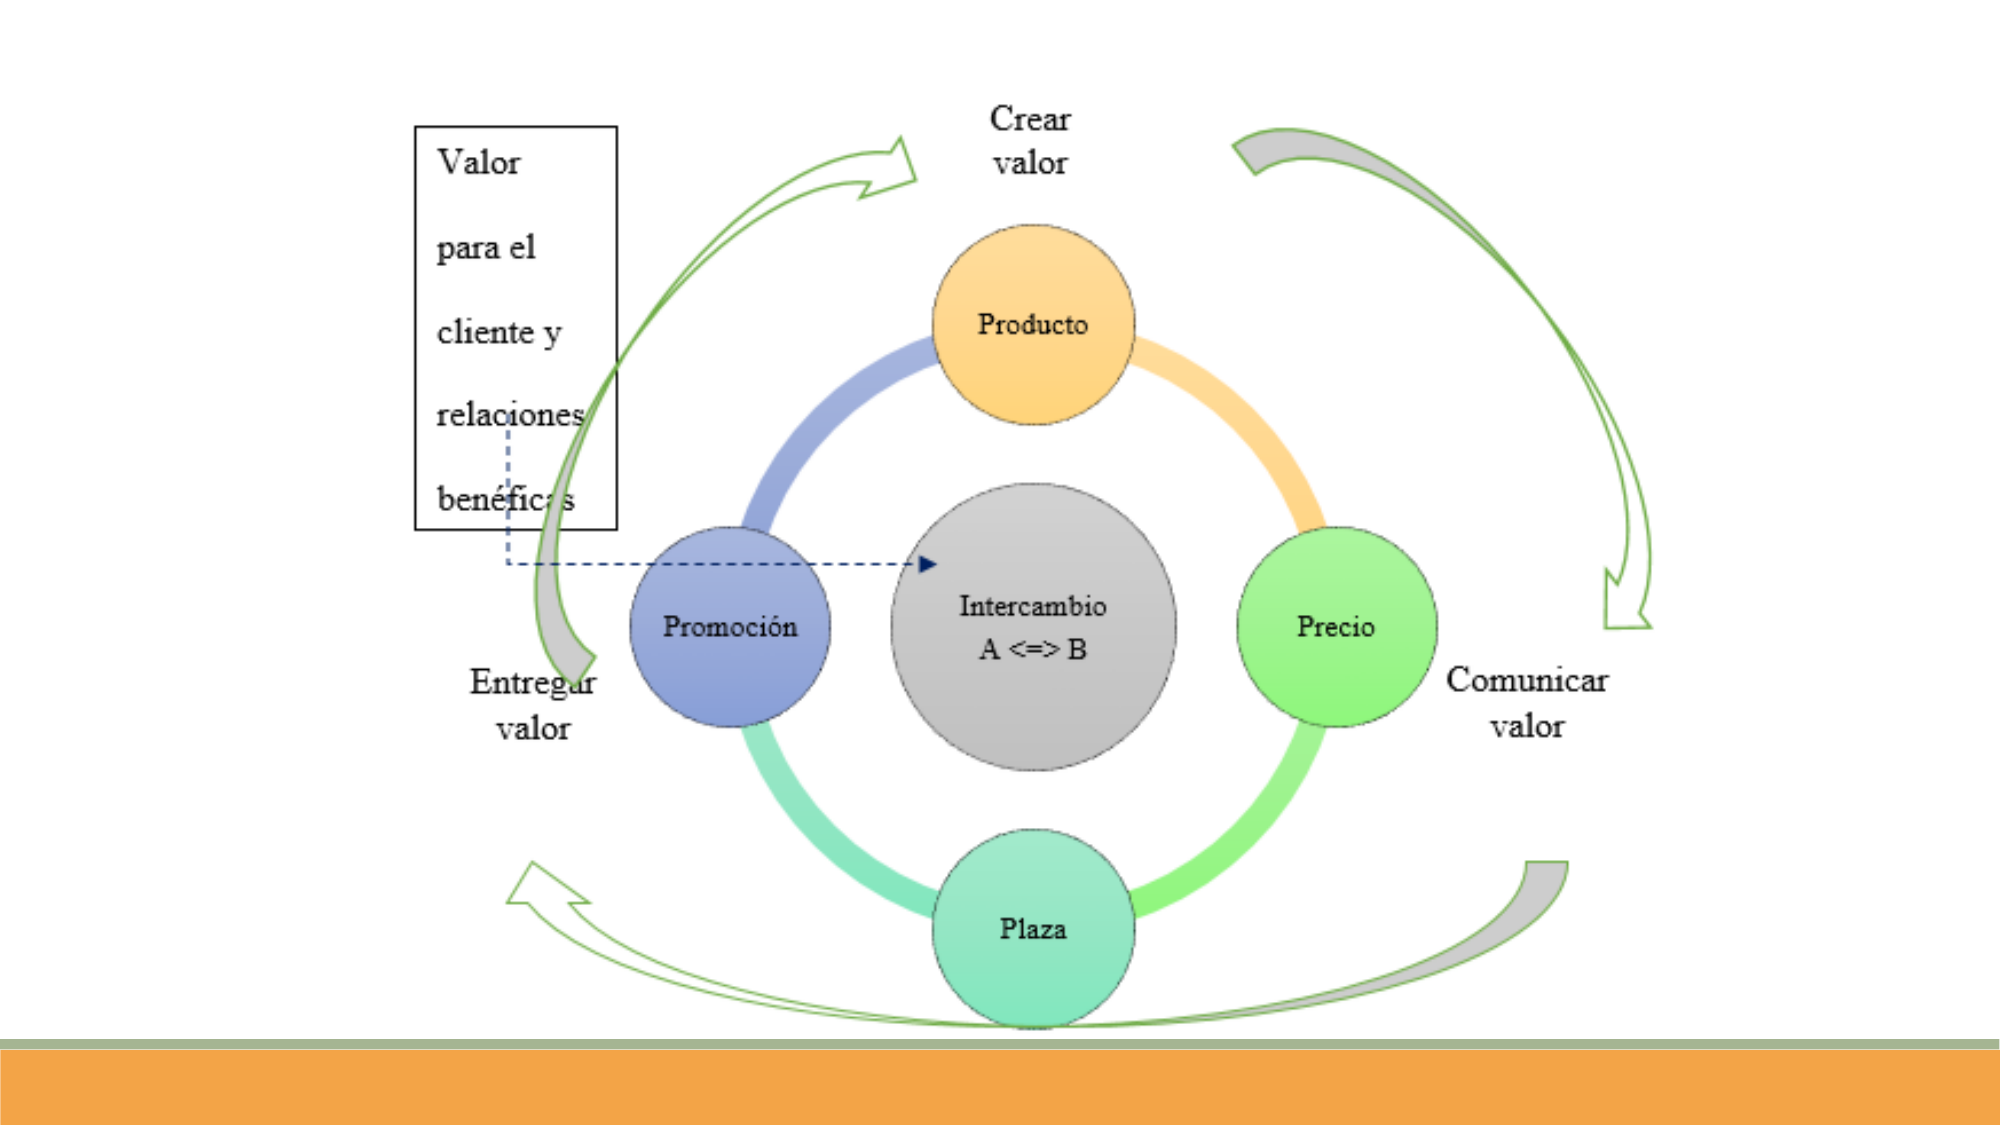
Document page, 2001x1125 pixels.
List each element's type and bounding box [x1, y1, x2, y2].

picture [330, 58, 1754, 1039]
